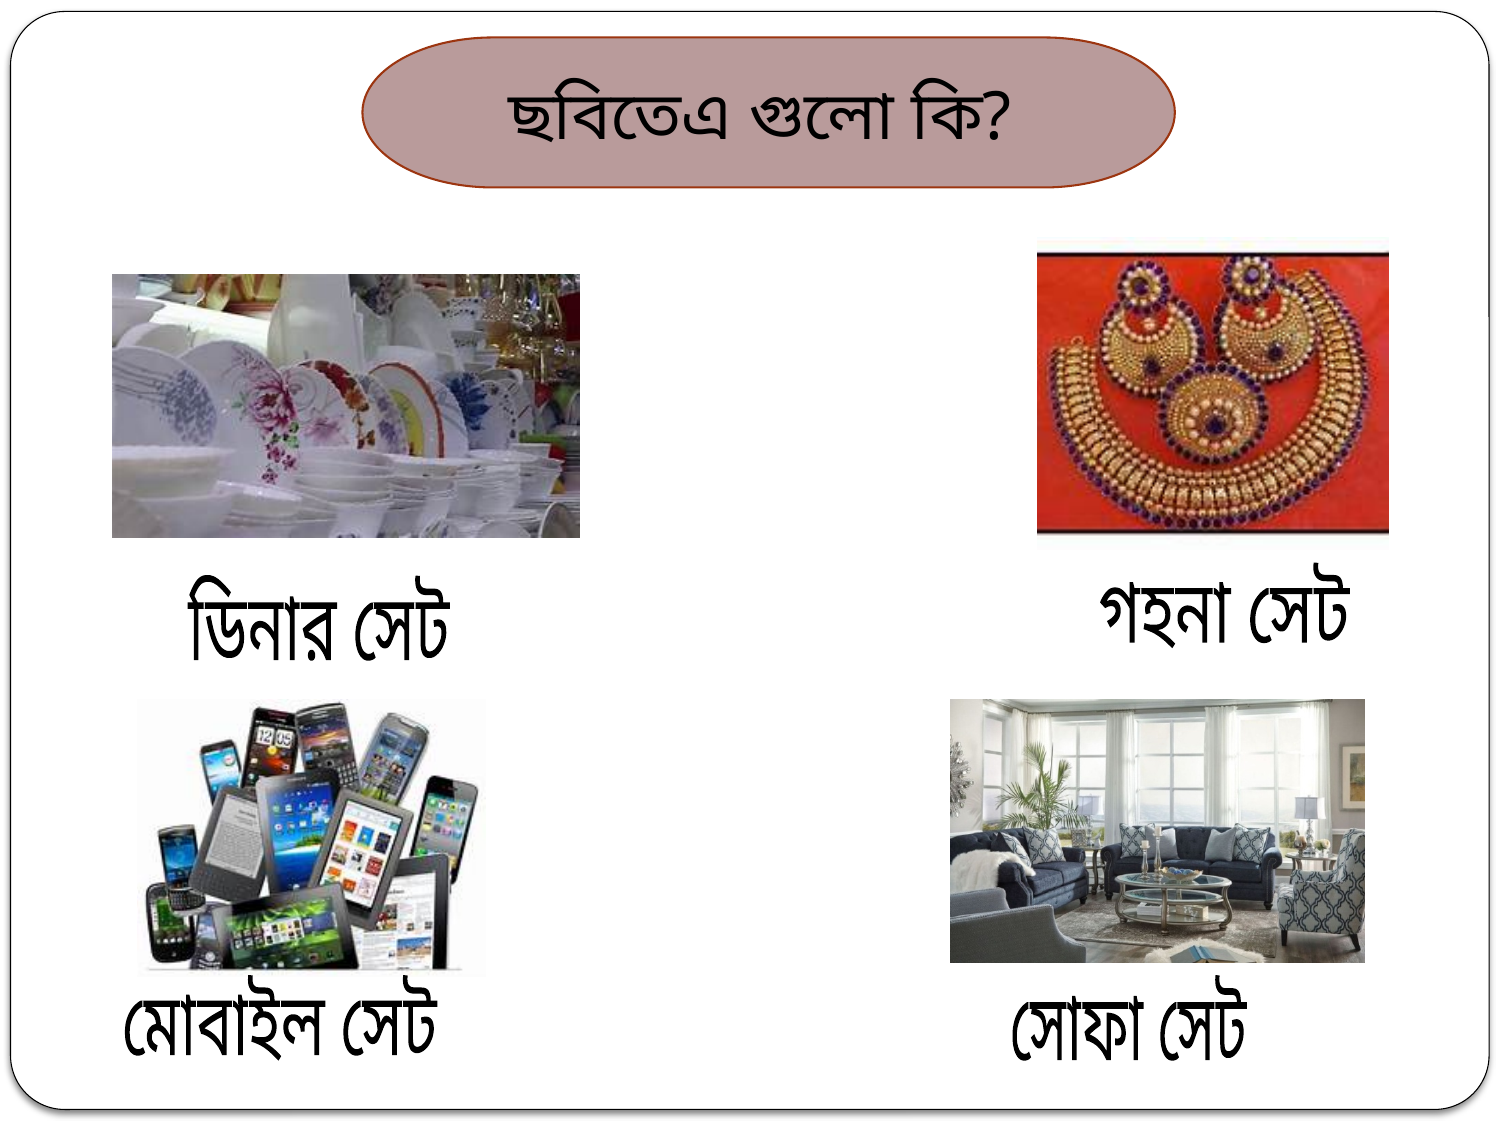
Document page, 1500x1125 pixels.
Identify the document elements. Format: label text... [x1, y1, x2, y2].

picture [137, 699, 487, 977]
picture [1037, 237, 1389, 551]
picture [112, 274, 580, 538]
text_box ছবিতেএ গুলো কি? [361, 36, 1176, 189]
picture [949, 699, 1365, 963]
